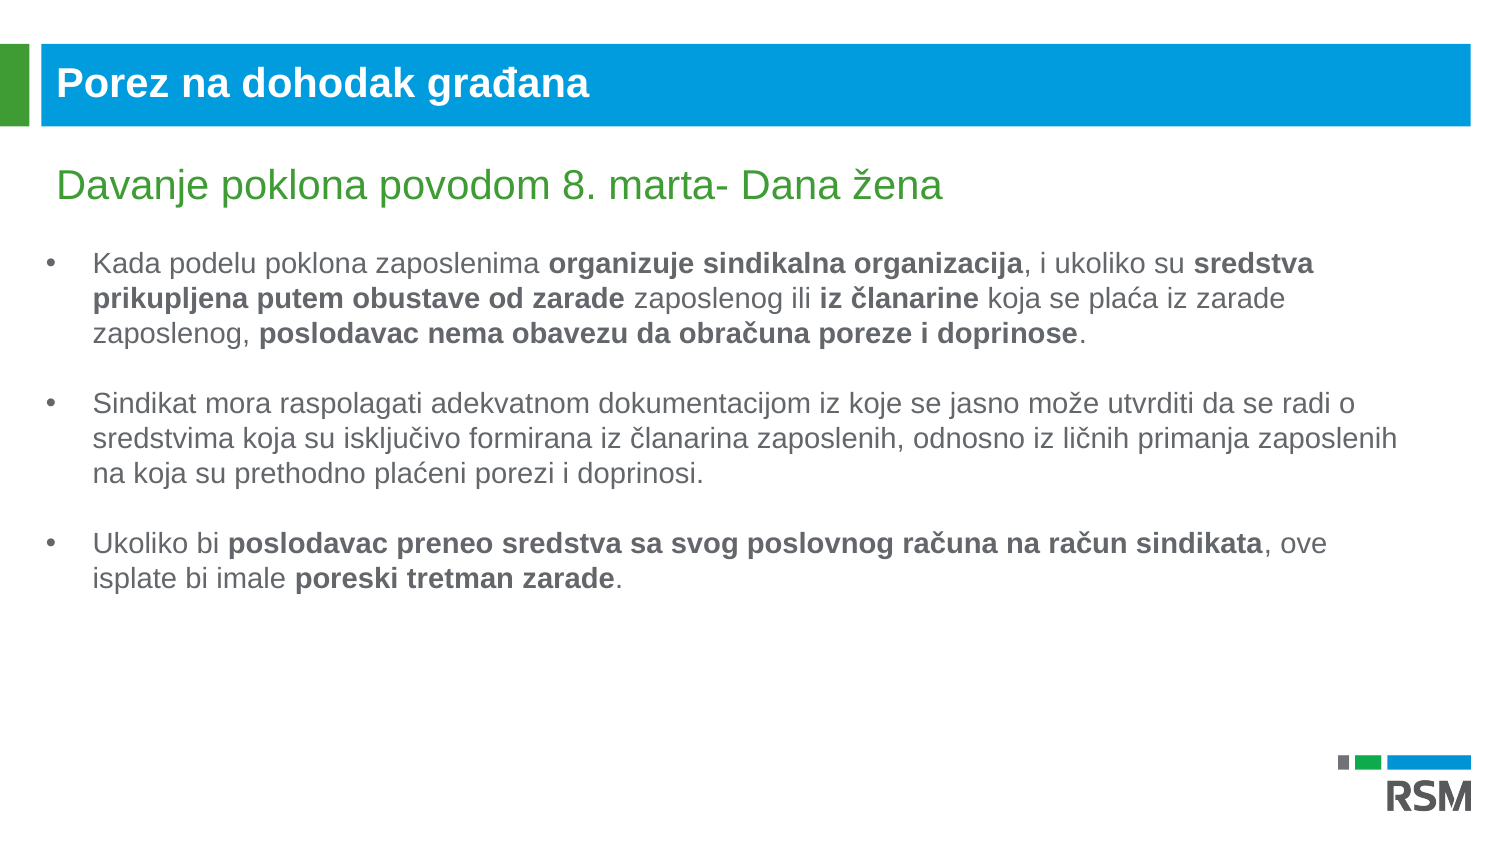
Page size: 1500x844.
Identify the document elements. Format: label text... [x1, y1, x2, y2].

list Porez na dohodak građana [41, 58, 1459, 103]
text_box Kada podelu poklona zaposlenima organizuje sindikalna organizacija, i ukoliko su sredstva prikupljena putem obustave od zarade zaposlenog ili iz članarine koja se plaća iz zarade zaposlenog, poslodavac nema obavezu da obračuna poreze i doprinose. Sindikat mora raspolagati adekvatnom dokumentacijom iz koje se jasno može utvrditi da se radi o sredstvima koja su isključivo formirana iz članarina zaposlenih, odnosno iz ličnih primanja zaposlenih na koja su prethodno plaćeni porezi i doprinosi. Ukoliko bi poslodavac preneo sredstva sa svog poslovnog računa na račun sindikata, ove isplate bi imale poreski tretman zarade. [31, 237, 1432, 672]
picture [1338, 755, 1471, 812]
list Davanje poklona povodom 8. marta- Dana žena [41, 150, 1471, 230]
